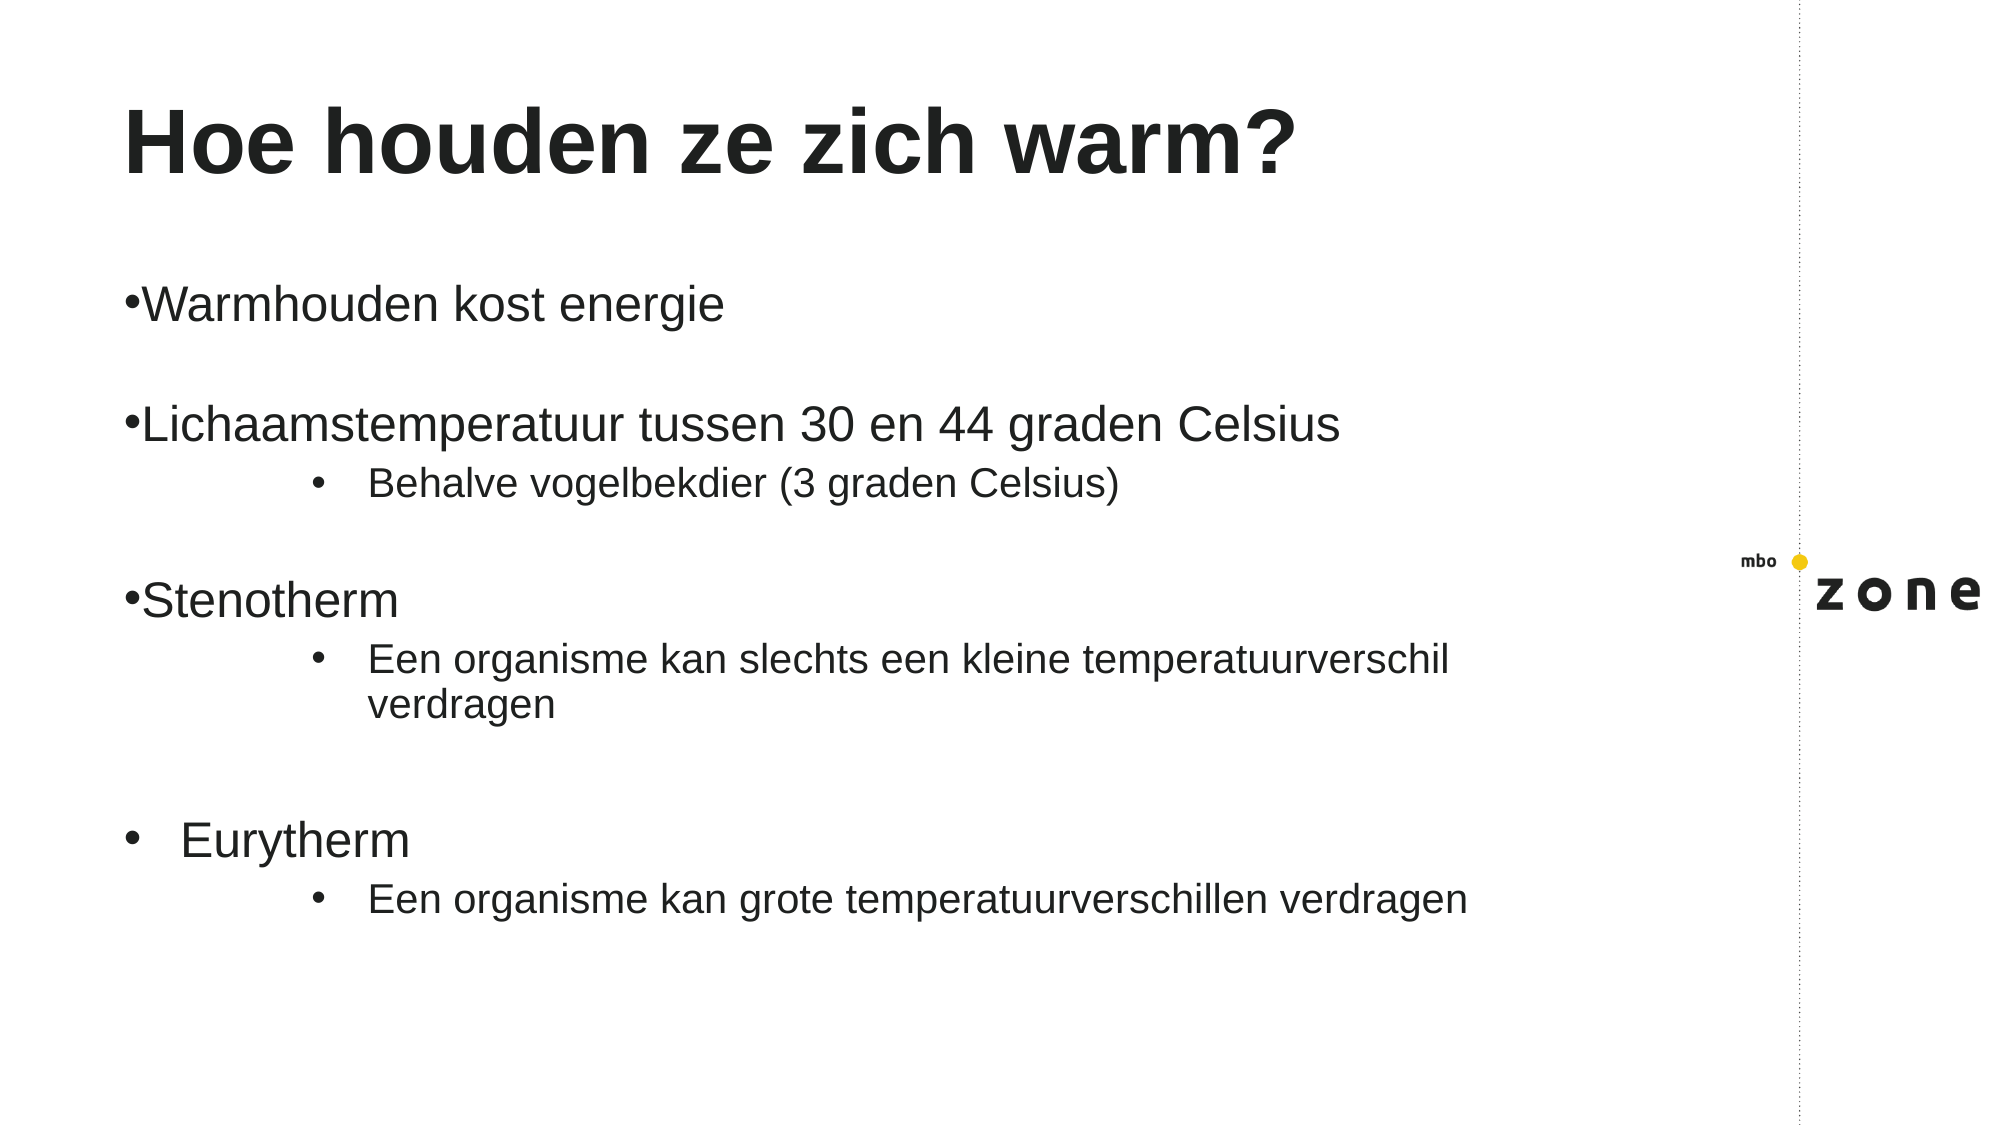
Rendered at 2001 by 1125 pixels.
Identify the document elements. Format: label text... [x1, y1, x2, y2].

title Hoe houden ze zich warm? [124, 94, 1607, 272]
list Warmhouden kost energie Lichaamstemperatuur tussen 30 en 44 graden Celsius Behalve vogelbekdier (3 graden Celsius) Stenotherm Een organisme kan slechts een kleine temperatuurverschil verdragen Eurytherm Een organisme kan grote temperatuurverschillen verdragen [124, 271, 1541, 986]
picture [1596, 0, 2001, 1125]
